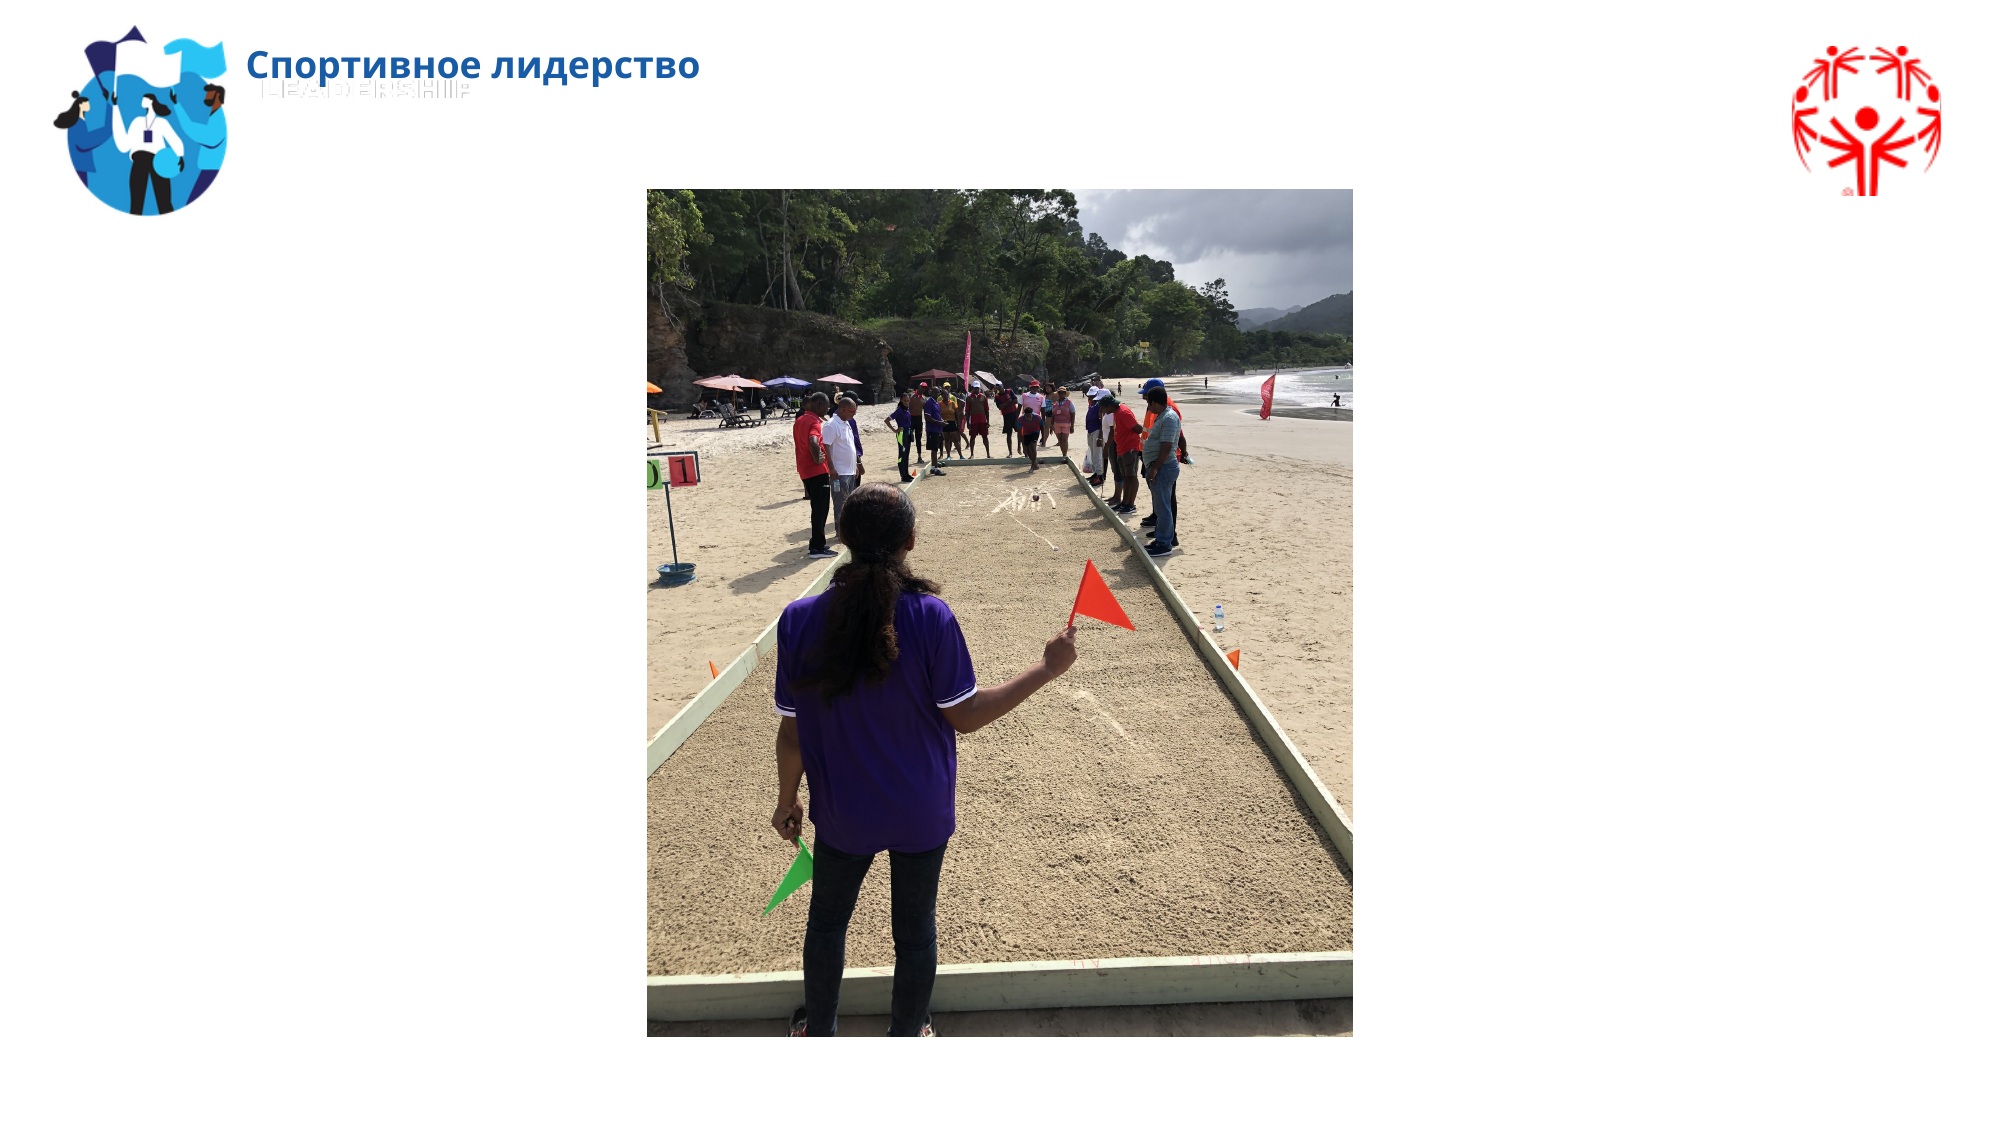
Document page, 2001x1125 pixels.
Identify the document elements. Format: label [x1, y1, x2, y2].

picture [646, 189, 1354, 1038]
picture [32, 6, 260, 235]
picture [253, 56, 260, 74]
